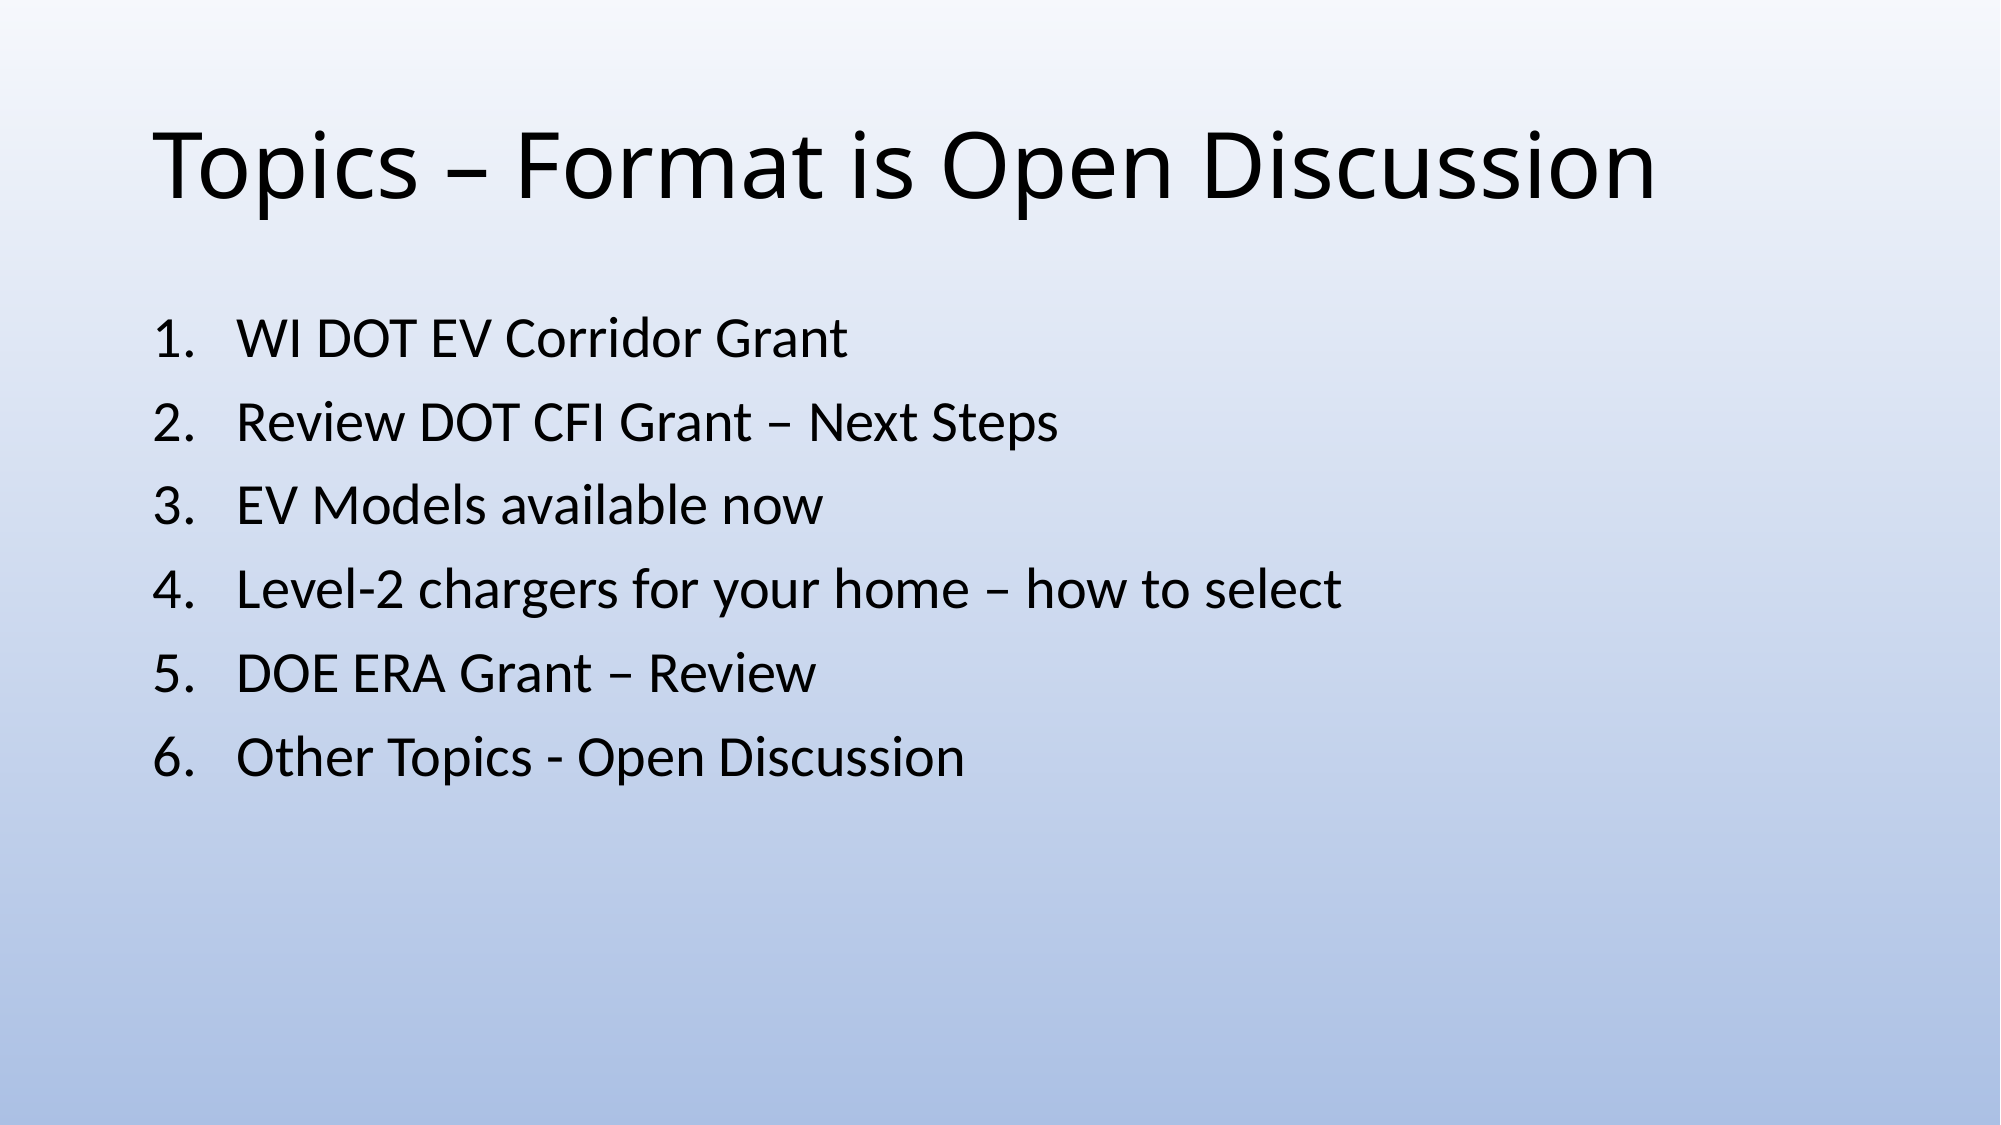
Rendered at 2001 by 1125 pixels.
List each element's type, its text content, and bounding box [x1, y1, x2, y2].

list WI DOT EV Corridor Grant Review DOT CFI Grant – Next Steps EV Models available now Level-2 chargers for your home – how to select DOE ERA Grant – Review Other Topics - Open Discussion [137, 299, 1863, 1014]
title Topics – Format is Open Discussion [137, 59, 1863, 278]
